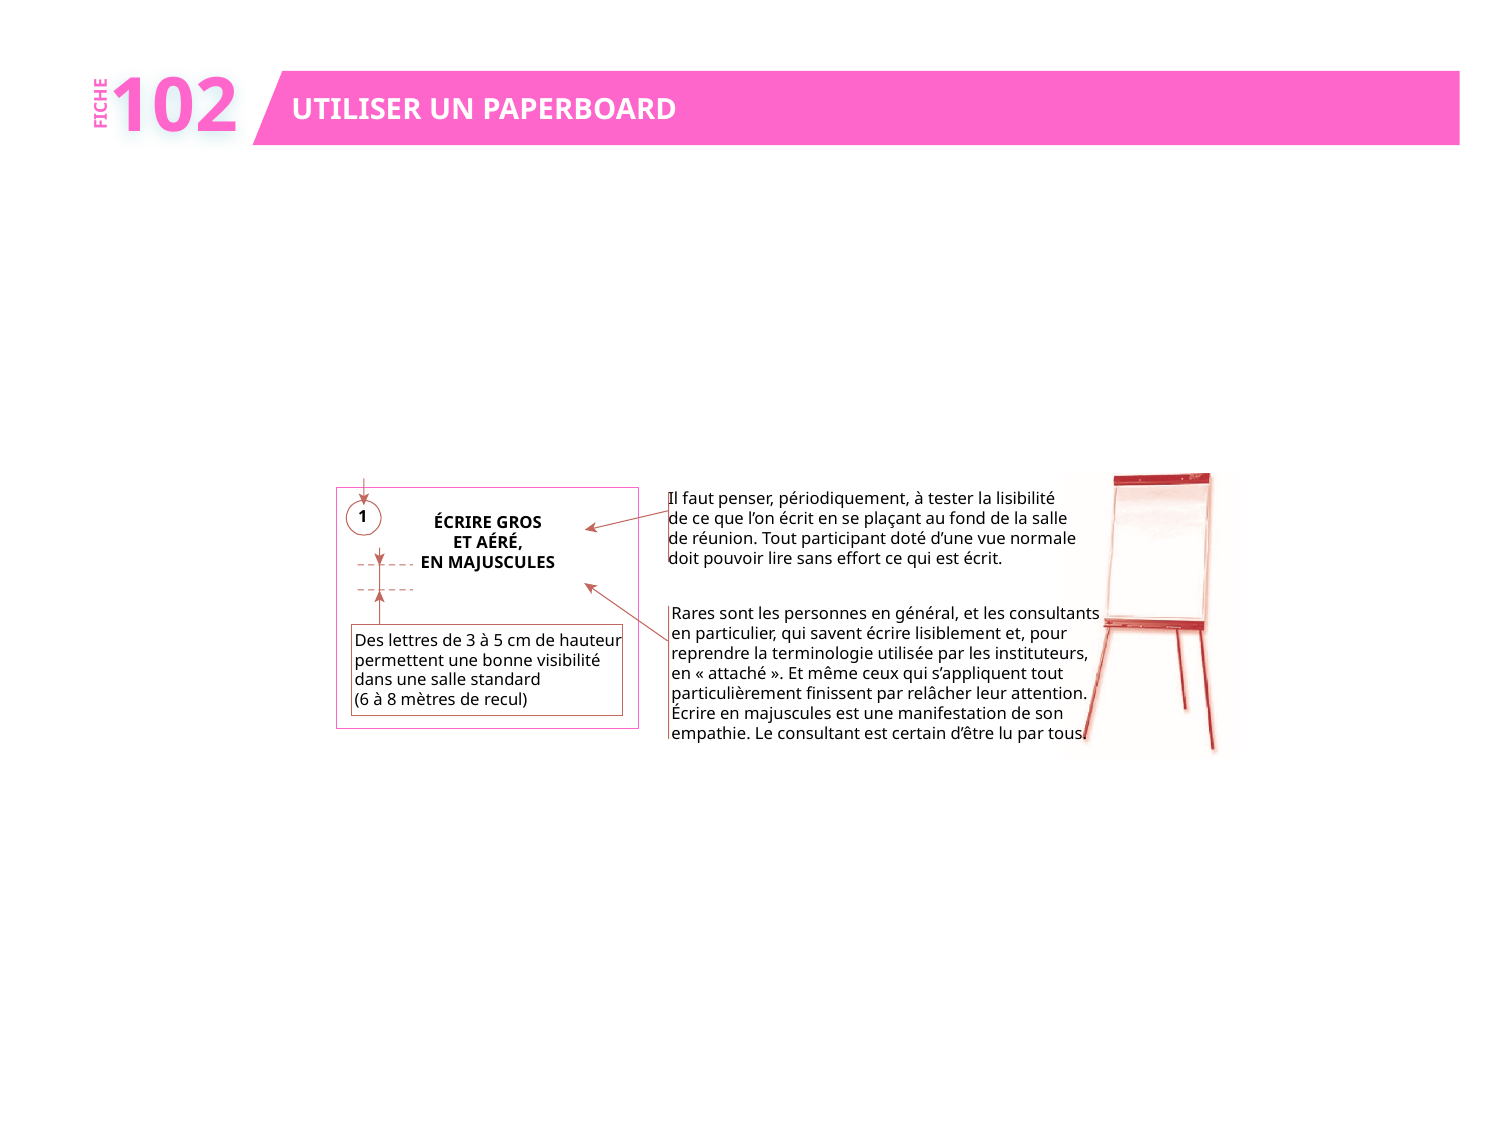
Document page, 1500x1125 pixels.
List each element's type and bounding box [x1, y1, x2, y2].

text_box [671, 602, 1063, 743]
text_box [81, 42, 1500, 188]
picture [1063, 472, 1239, 760]
text_box [336, 478, 1063, 739]
